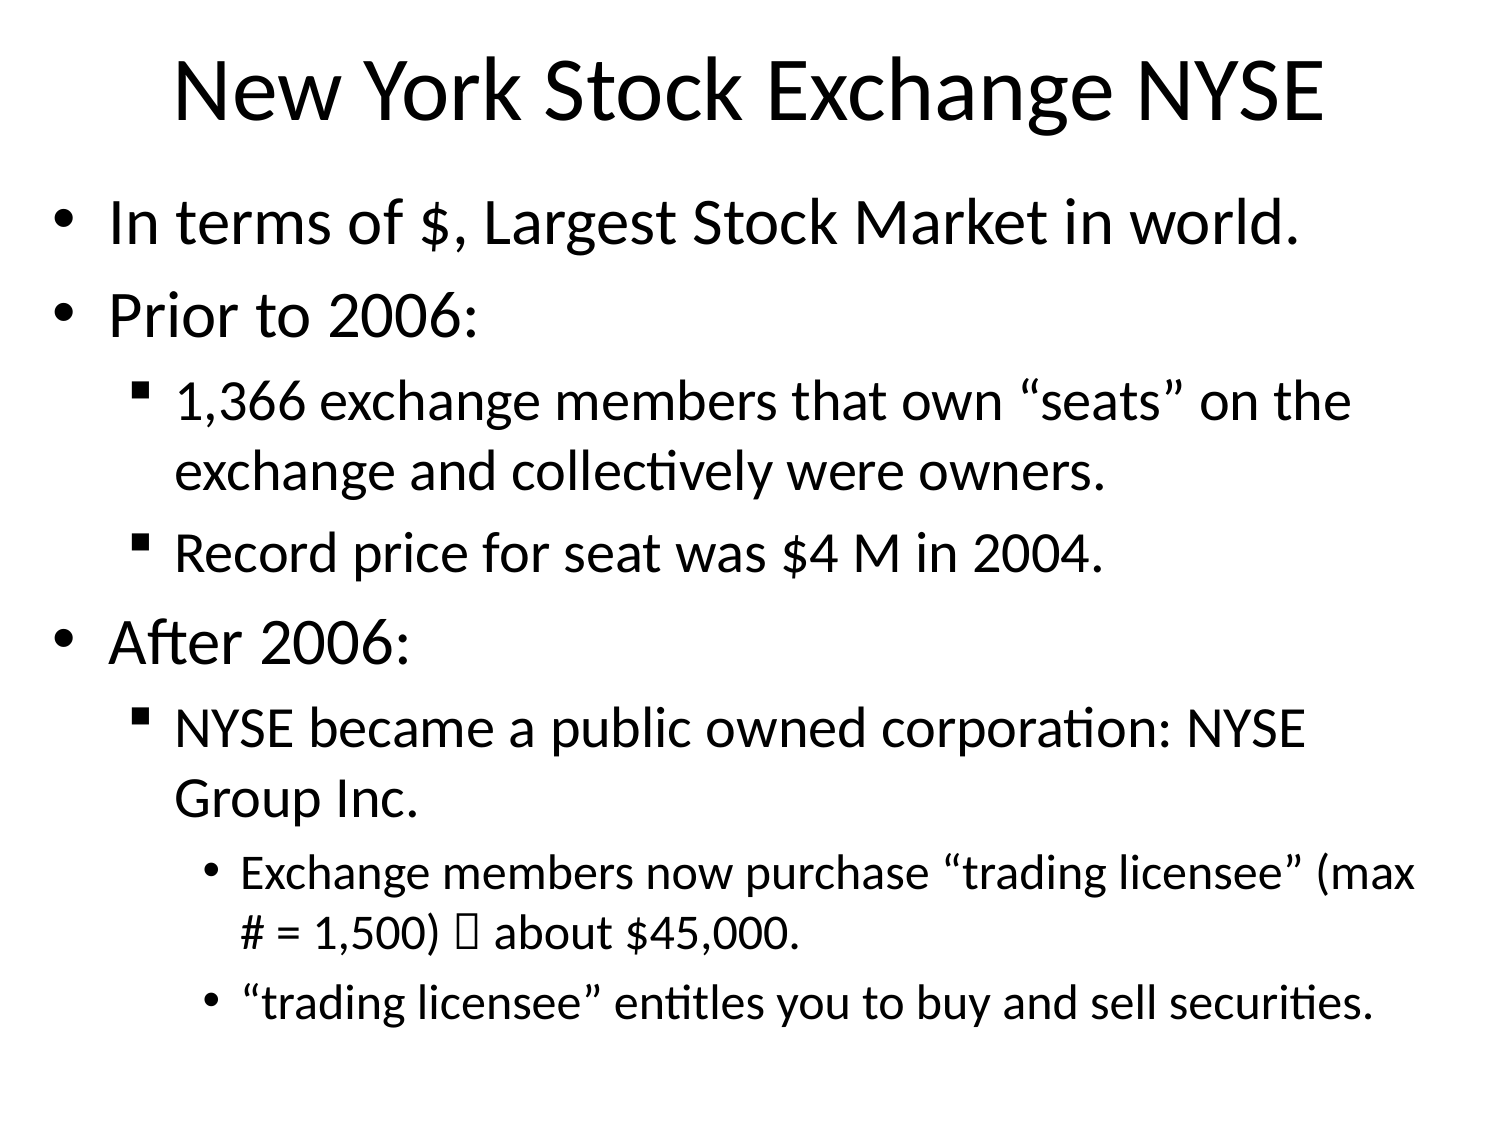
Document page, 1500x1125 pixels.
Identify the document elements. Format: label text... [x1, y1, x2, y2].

title New York Stock Exchange NYSE [75, 24, 1425, 143]
list In terms of $, Largest Stock Market in world. Prior to 2006: 1,366 exchange members that own “seats” on the exchange and collectively were owners. Record price for seat was $4 M in 2004. After 2006: NYSE became a public owned corporation: NYSE Group Inc. Exchange members now purchase “trading licensee” (max # = 1,500)  about $45,000. “trading licensee” entitles you to buy and sell securities. [37, 170, 1450, 950]
